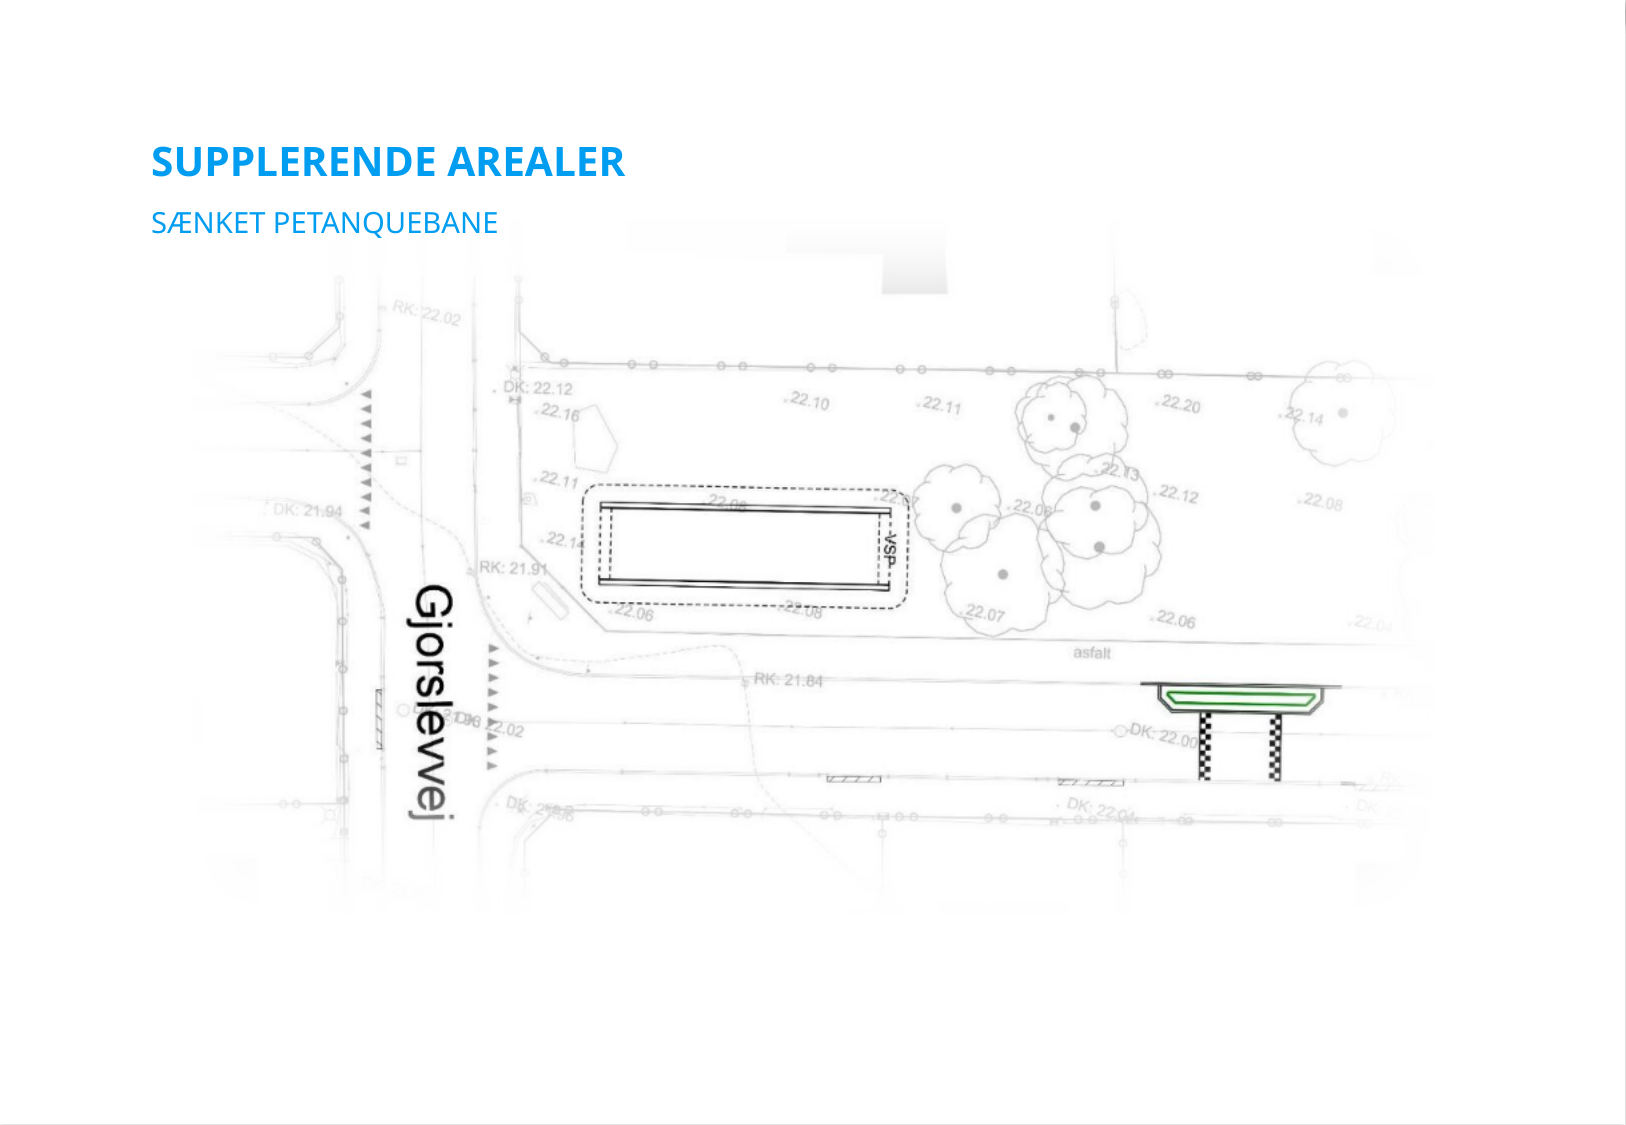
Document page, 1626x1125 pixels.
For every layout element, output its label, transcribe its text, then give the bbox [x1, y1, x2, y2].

picture [221, 212, 228, 220]
picture [428, 224, 436, 230]
picture [279, 215, 286, 222]
picture [391, 212, 400, 230]
picture [200, 212, 209, 226]
picture [185, 212, 1443, 922]
picture [367, 215, 380, 230]
text_box SUPPLERENDE AREALER SÆNKET PETANQUEBANE [107, 104, 787, 276]
picture [347, 212, 356, 226]
picture [467, 212, 476, 225]
